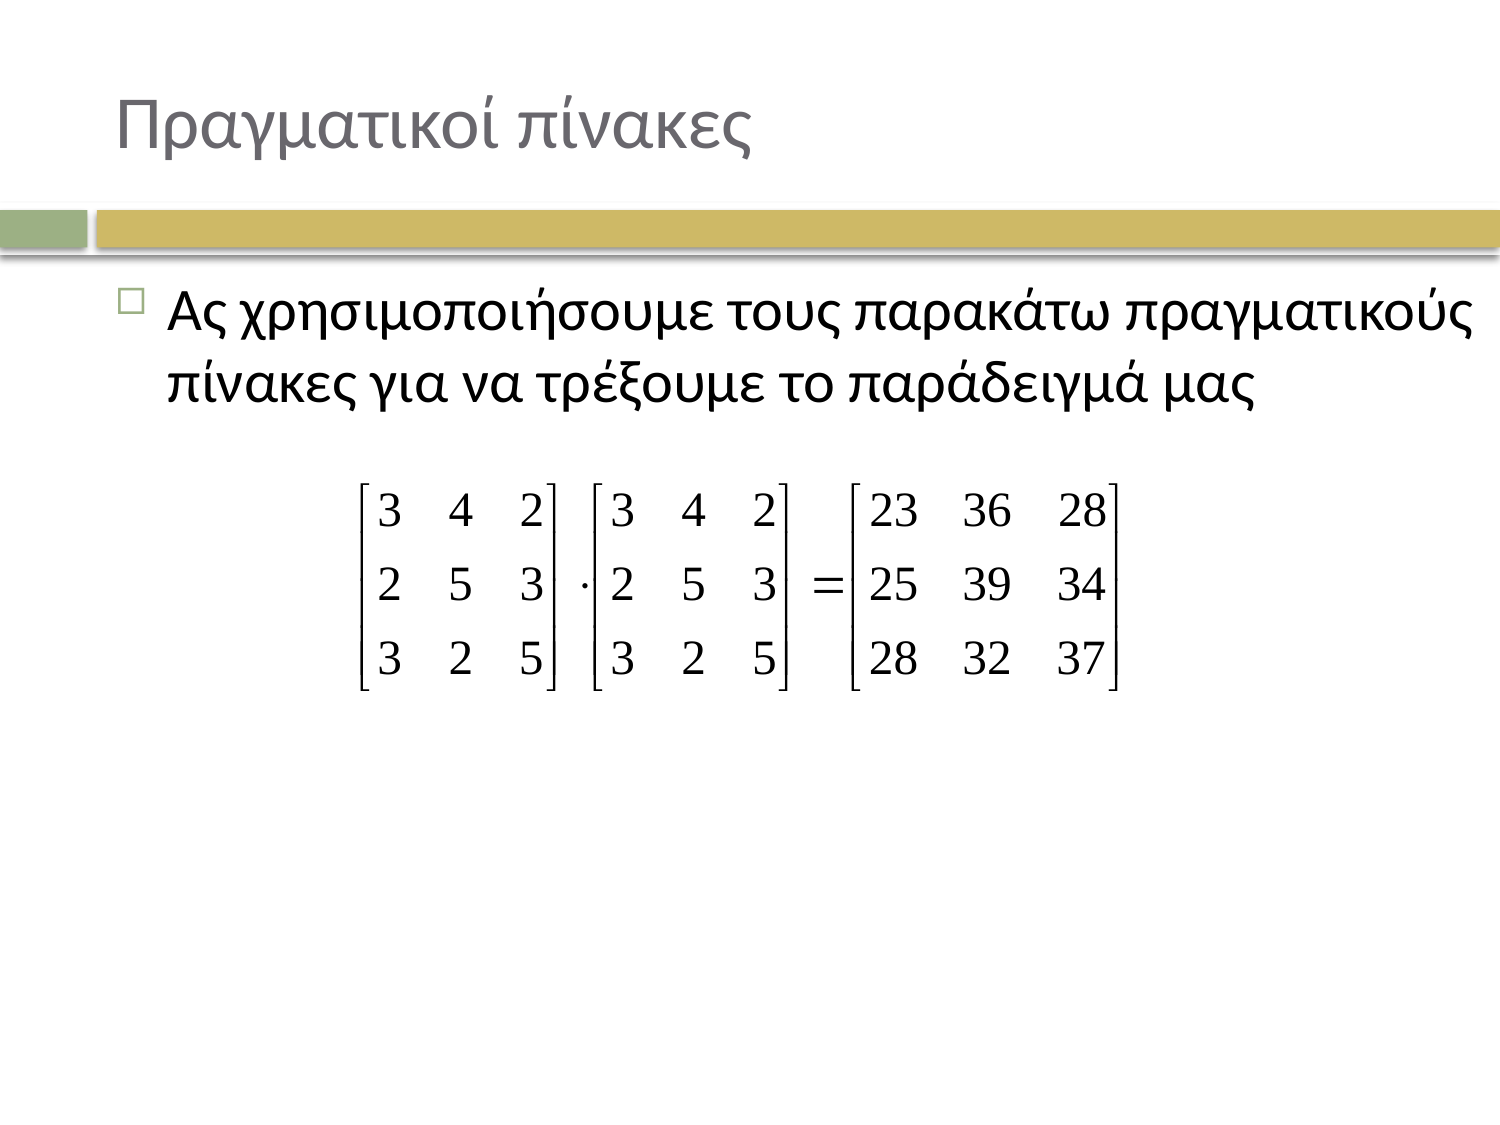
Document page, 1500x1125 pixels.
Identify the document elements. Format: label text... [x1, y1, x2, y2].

title Πραγματικοί πίνακες [100, 37, 1438, 200]
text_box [348, 472, 1136, 704]
list Ας χρησιμοποιήσουμε τους παρακάτω πραγματικούς πίνακες για να τρέξουμε το παράδειγμά μας [100, 262, 1500, 446]
